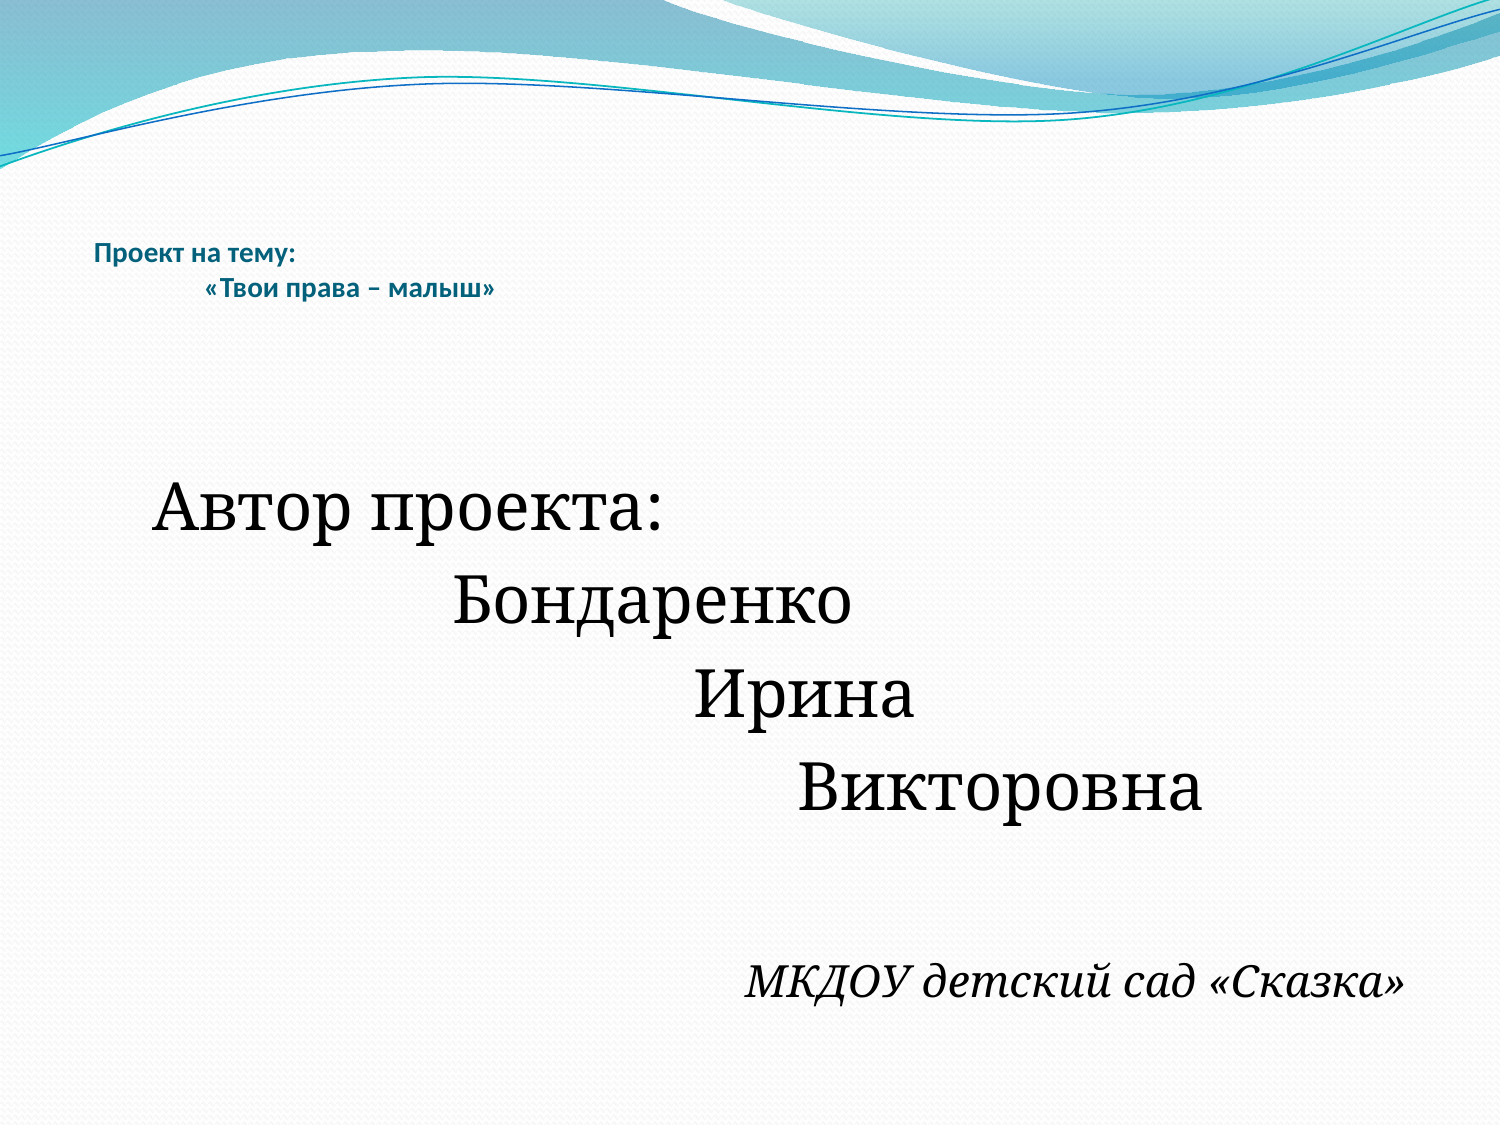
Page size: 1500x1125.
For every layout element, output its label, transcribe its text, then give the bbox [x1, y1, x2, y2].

title Проект на тему: «Твои права – малыш» [93, 82, 1425, 303]
list Автор проекта: Бондаренко Ирина Викторовна МКДОУ детский сад «Сказка» [75, 317, 1425, 1038]
